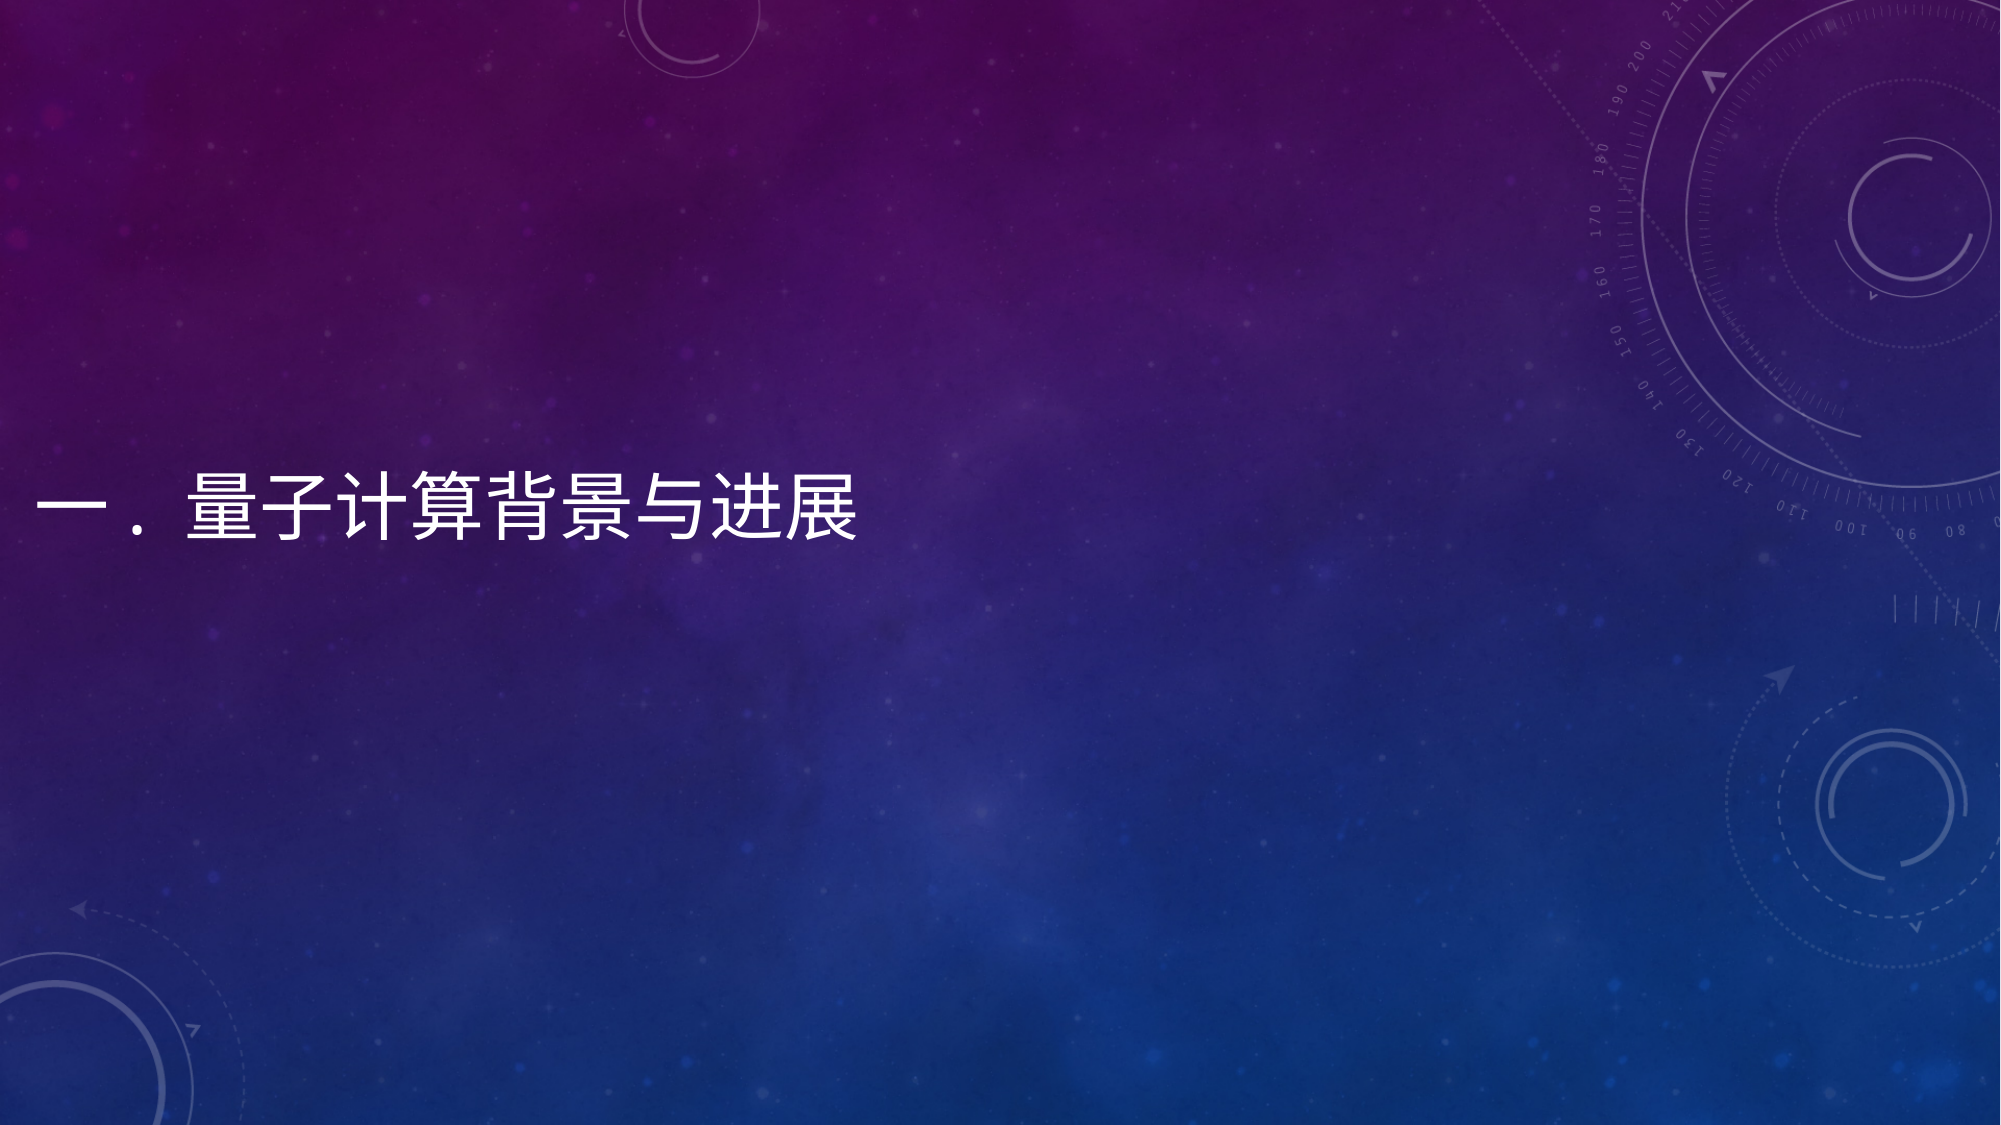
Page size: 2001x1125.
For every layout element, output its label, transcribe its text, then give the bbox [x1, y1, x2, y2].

text_box 一. 量子计算背景与进展 [19, 452, 1020, 558]
picture [0, 0, 2001, 1125]
